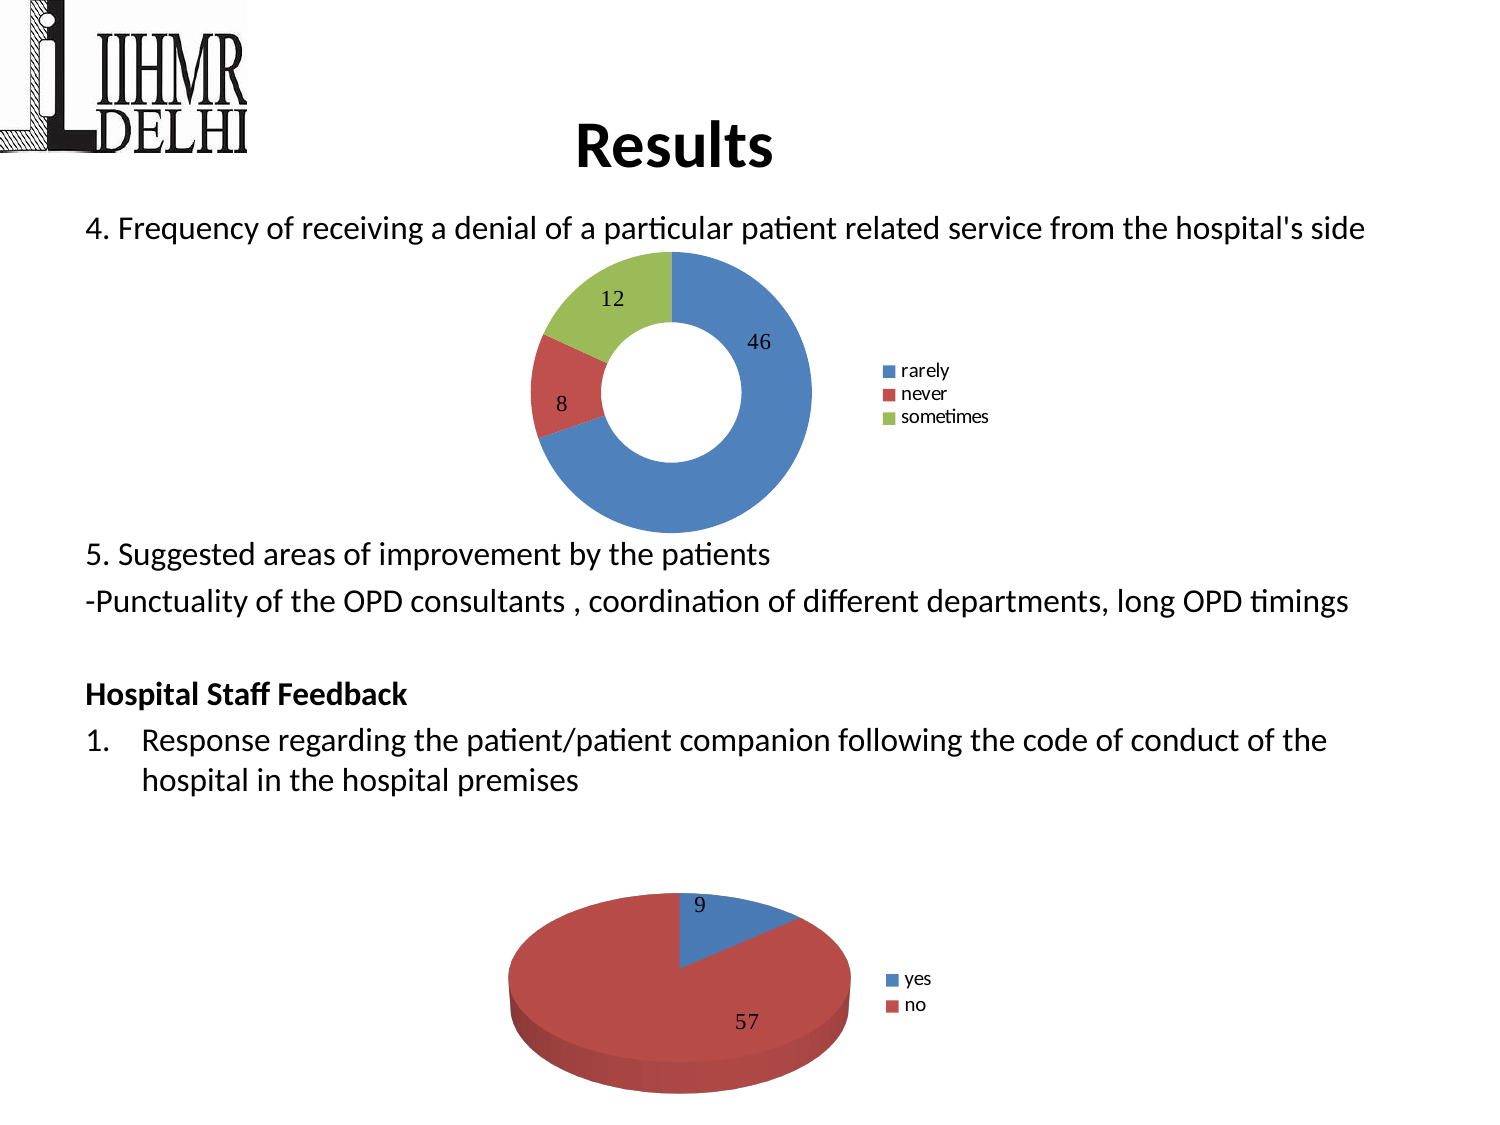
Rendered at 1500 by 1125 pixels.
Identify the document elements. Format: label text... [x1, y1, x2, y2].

chart [480, 820, 951, 1125]
list 4. Frequency of receiving a denial of a particular patient related service from the hospital's side 5. Suggested areas of improvement by the patients -Punctuality of the OPD consultants , coordination of different departments, long OPD timings Hospital Staff Feedback Response regarding the patient/patient companion following the code of conduct of the hospital in the hospital premises [70, 199, 1421, 1125]
picture [0, 0, 247, 153]
title Results [0, 46, 1350, 235]
chart [468, 245, 1007, 540]
